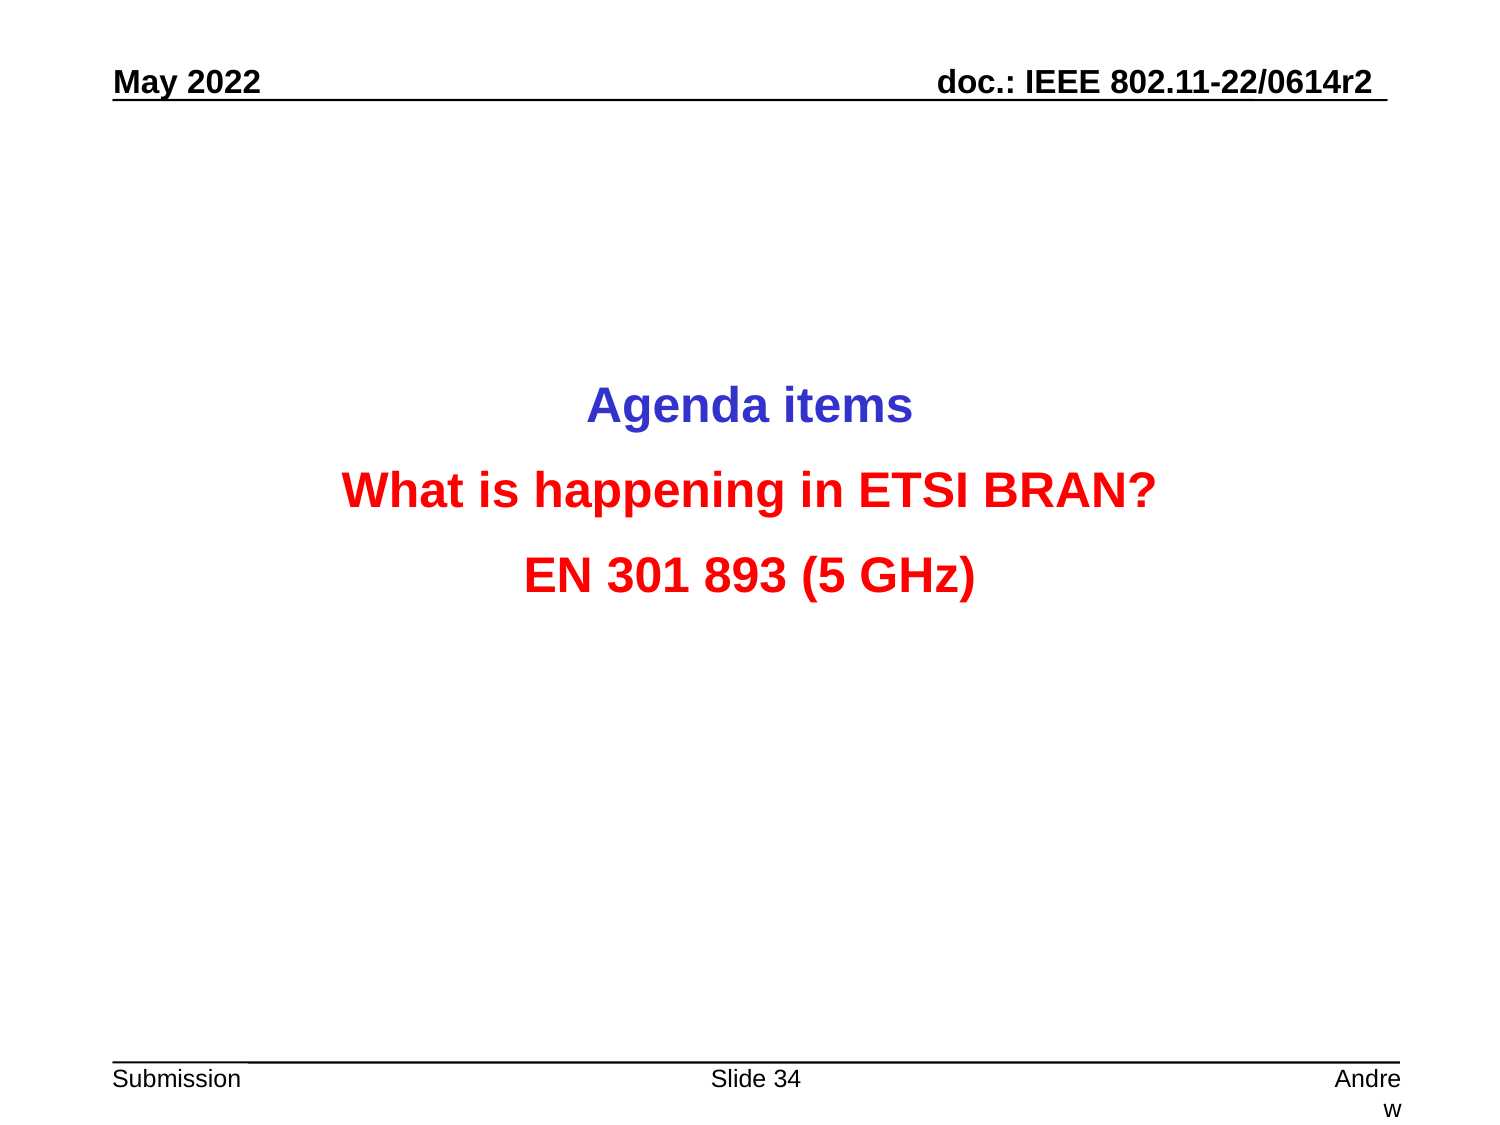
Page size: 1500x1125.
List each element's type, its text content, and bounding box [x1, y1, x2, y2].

slide_number Slide 34 [709, 1061, 803, 1093]
list Agenda items What is happening in ETSI BRAN? EN 301 893 (5 GHz) [112, 324, 1388, 650]
footer Andrew Myles, Cisco [1320, 1061, 1402, 1093]
